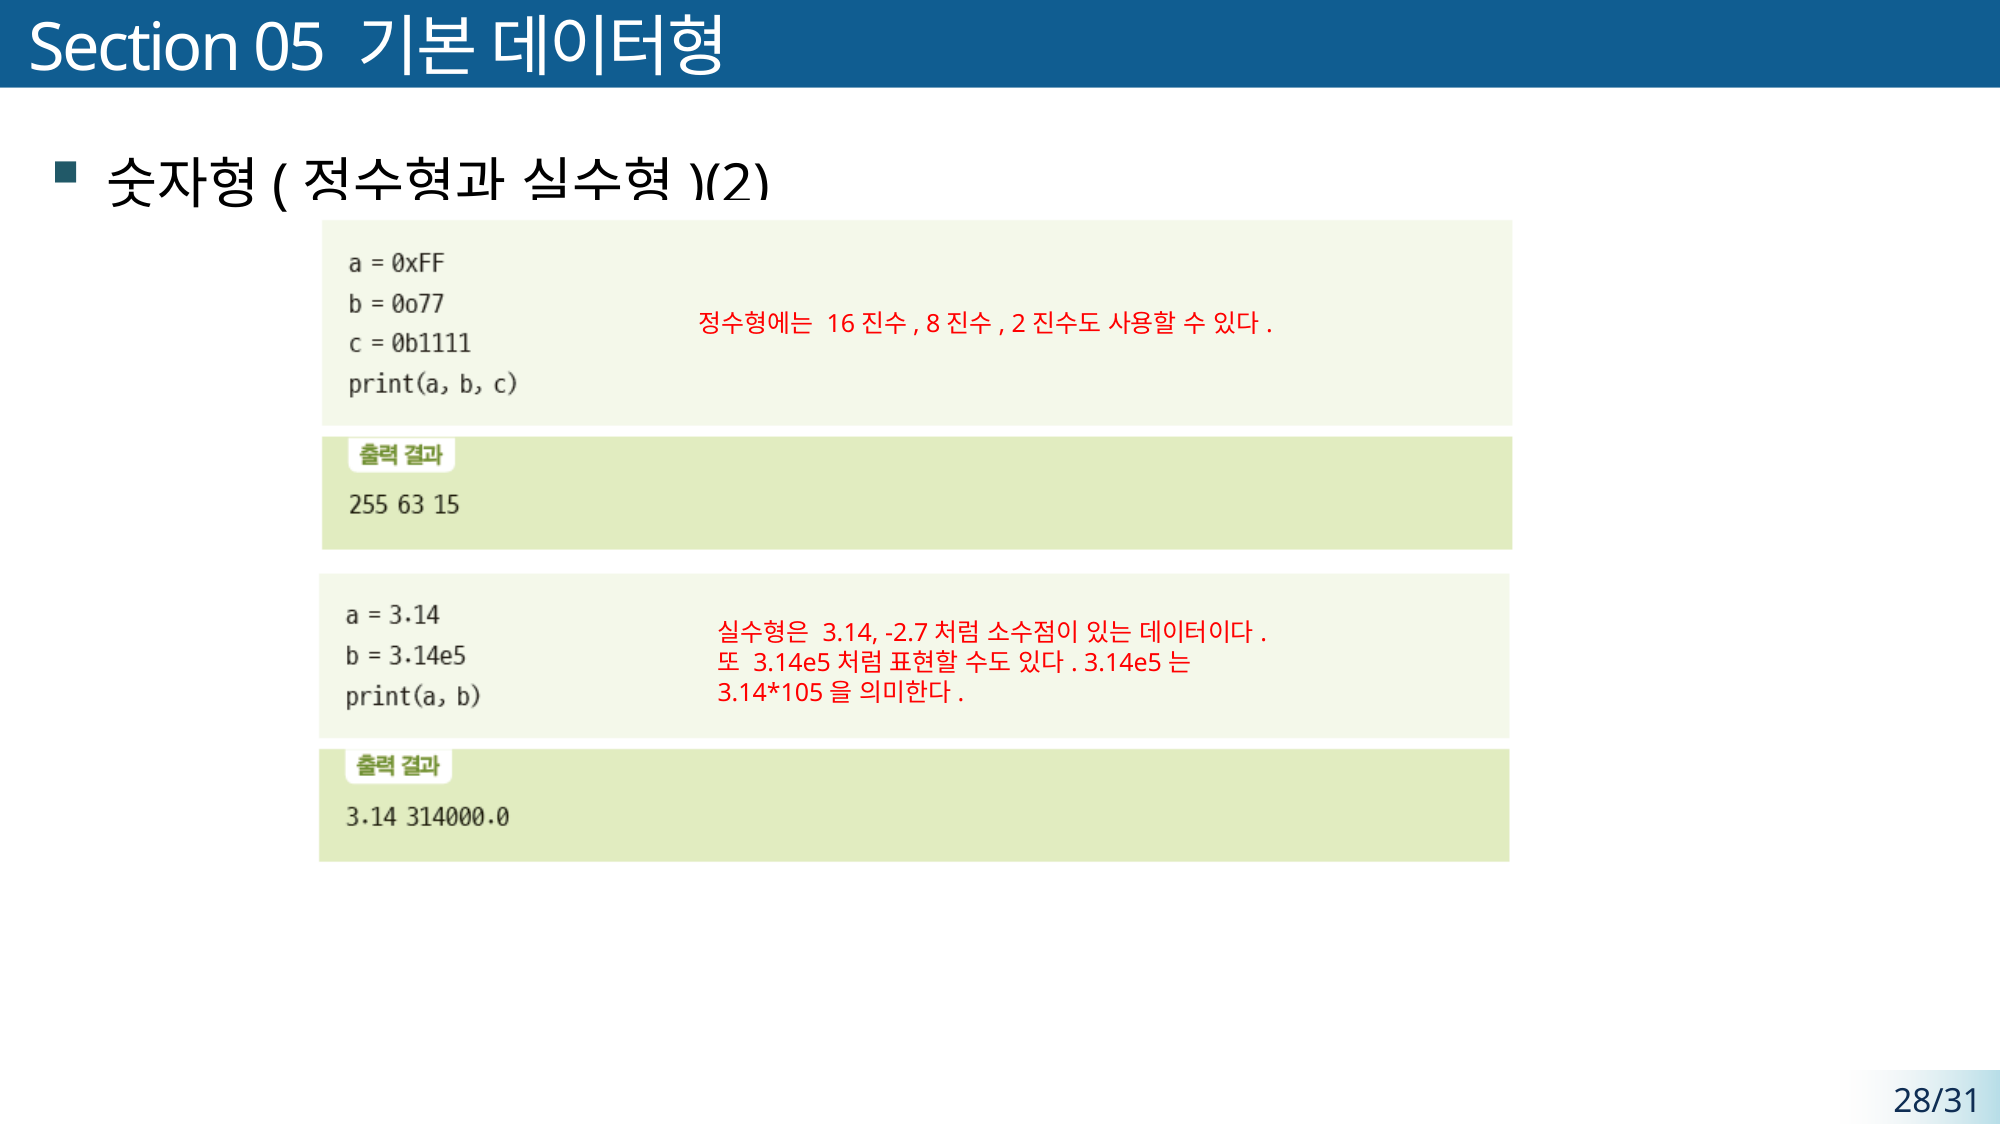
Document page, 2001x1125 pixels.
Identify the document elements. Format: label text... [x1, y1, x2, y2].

list 숫자형(정수형과 실수형)(2) [13, 126, 1975, 1057]
picture [310, 200, 1522, 873]
title Section 05 기본 데이터형 [13, 4, 1717, 83]
